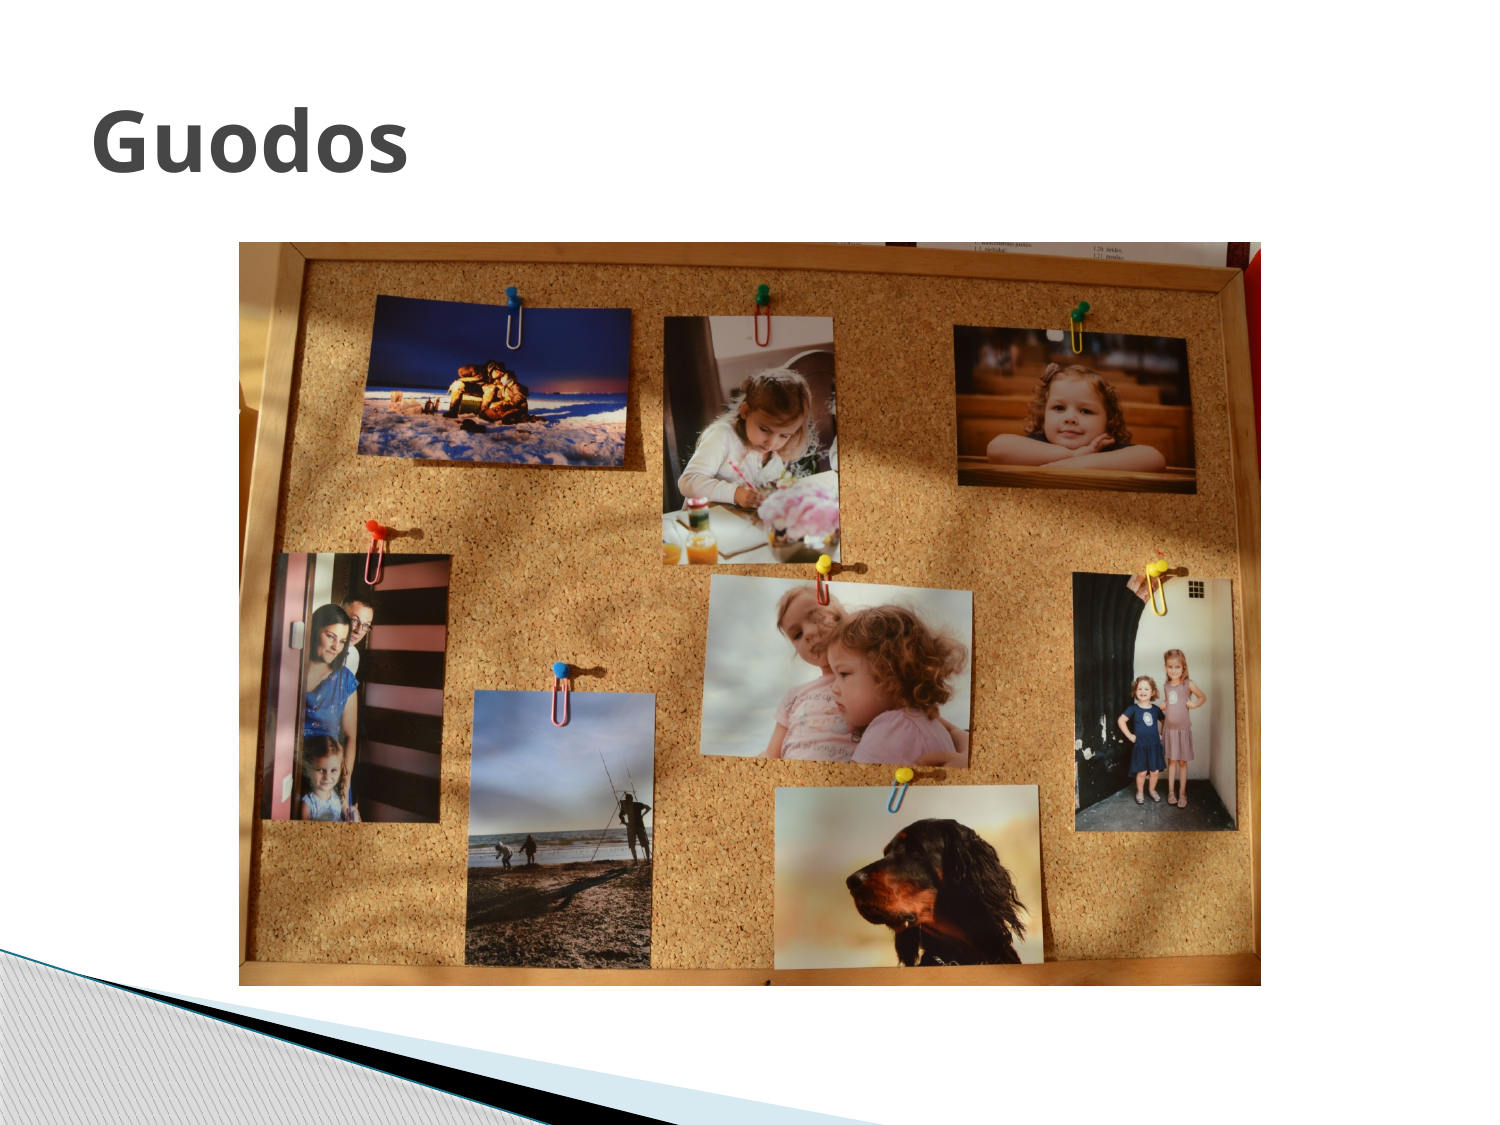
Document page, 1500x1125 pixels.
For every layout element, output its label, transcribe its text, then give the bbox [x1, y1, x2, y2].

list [239, 242, 1261, 986]
title Guodos [75, 45, 1425, 233]
